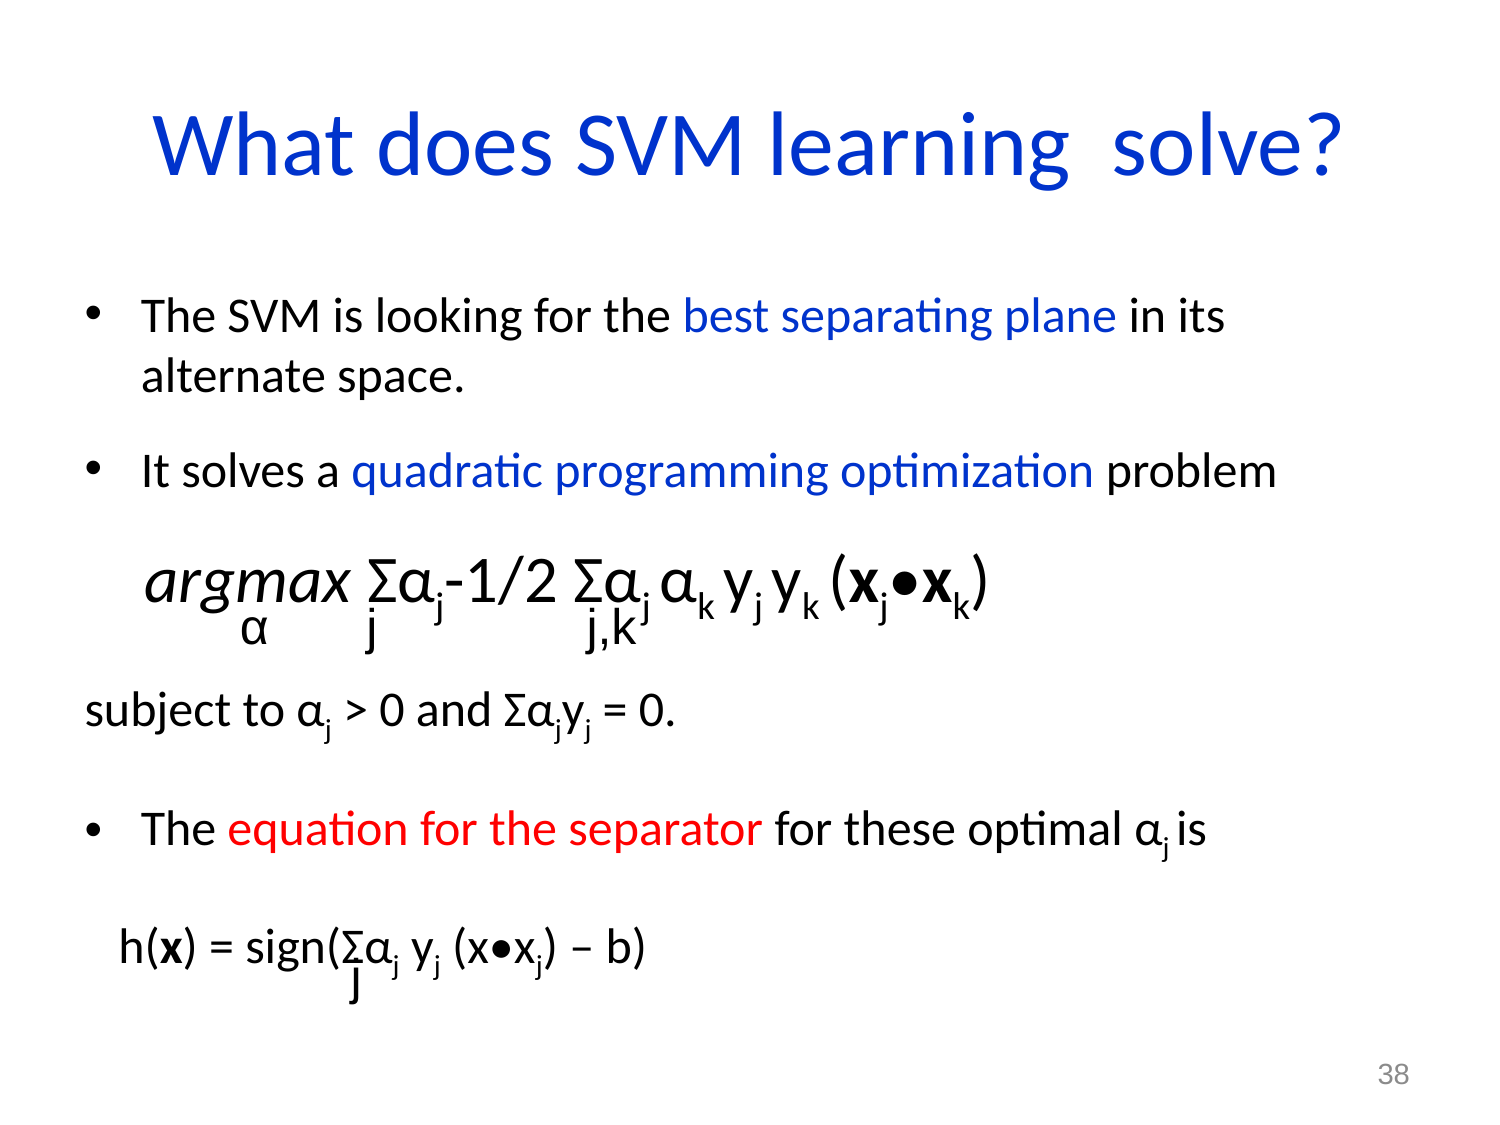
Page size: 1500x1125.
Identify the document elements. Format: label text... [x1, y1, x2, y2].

title What does SVM learning solve? [75, 45, 1425, 233]
slide_number 38 [1074, 1042, 1425, 1103]
text_box j [335, 937, 377, 1013]
list The SVM is looking for the best separating plane in its alternate space. It solves a quadratic programming optimization problem argmax Σαj-1/2 Σαj αk yj yk (xj•xk) subject to αj > 0 and Σαjyj = 0. The equation for the separator for these optimal αj is h(x) = sign(Σαj yj (x•xj) – b) [69, 275, 1420, 1018]
text_box [548, 699, 593, 775]
text_box α j j,k [225, 587, 653, 663]
